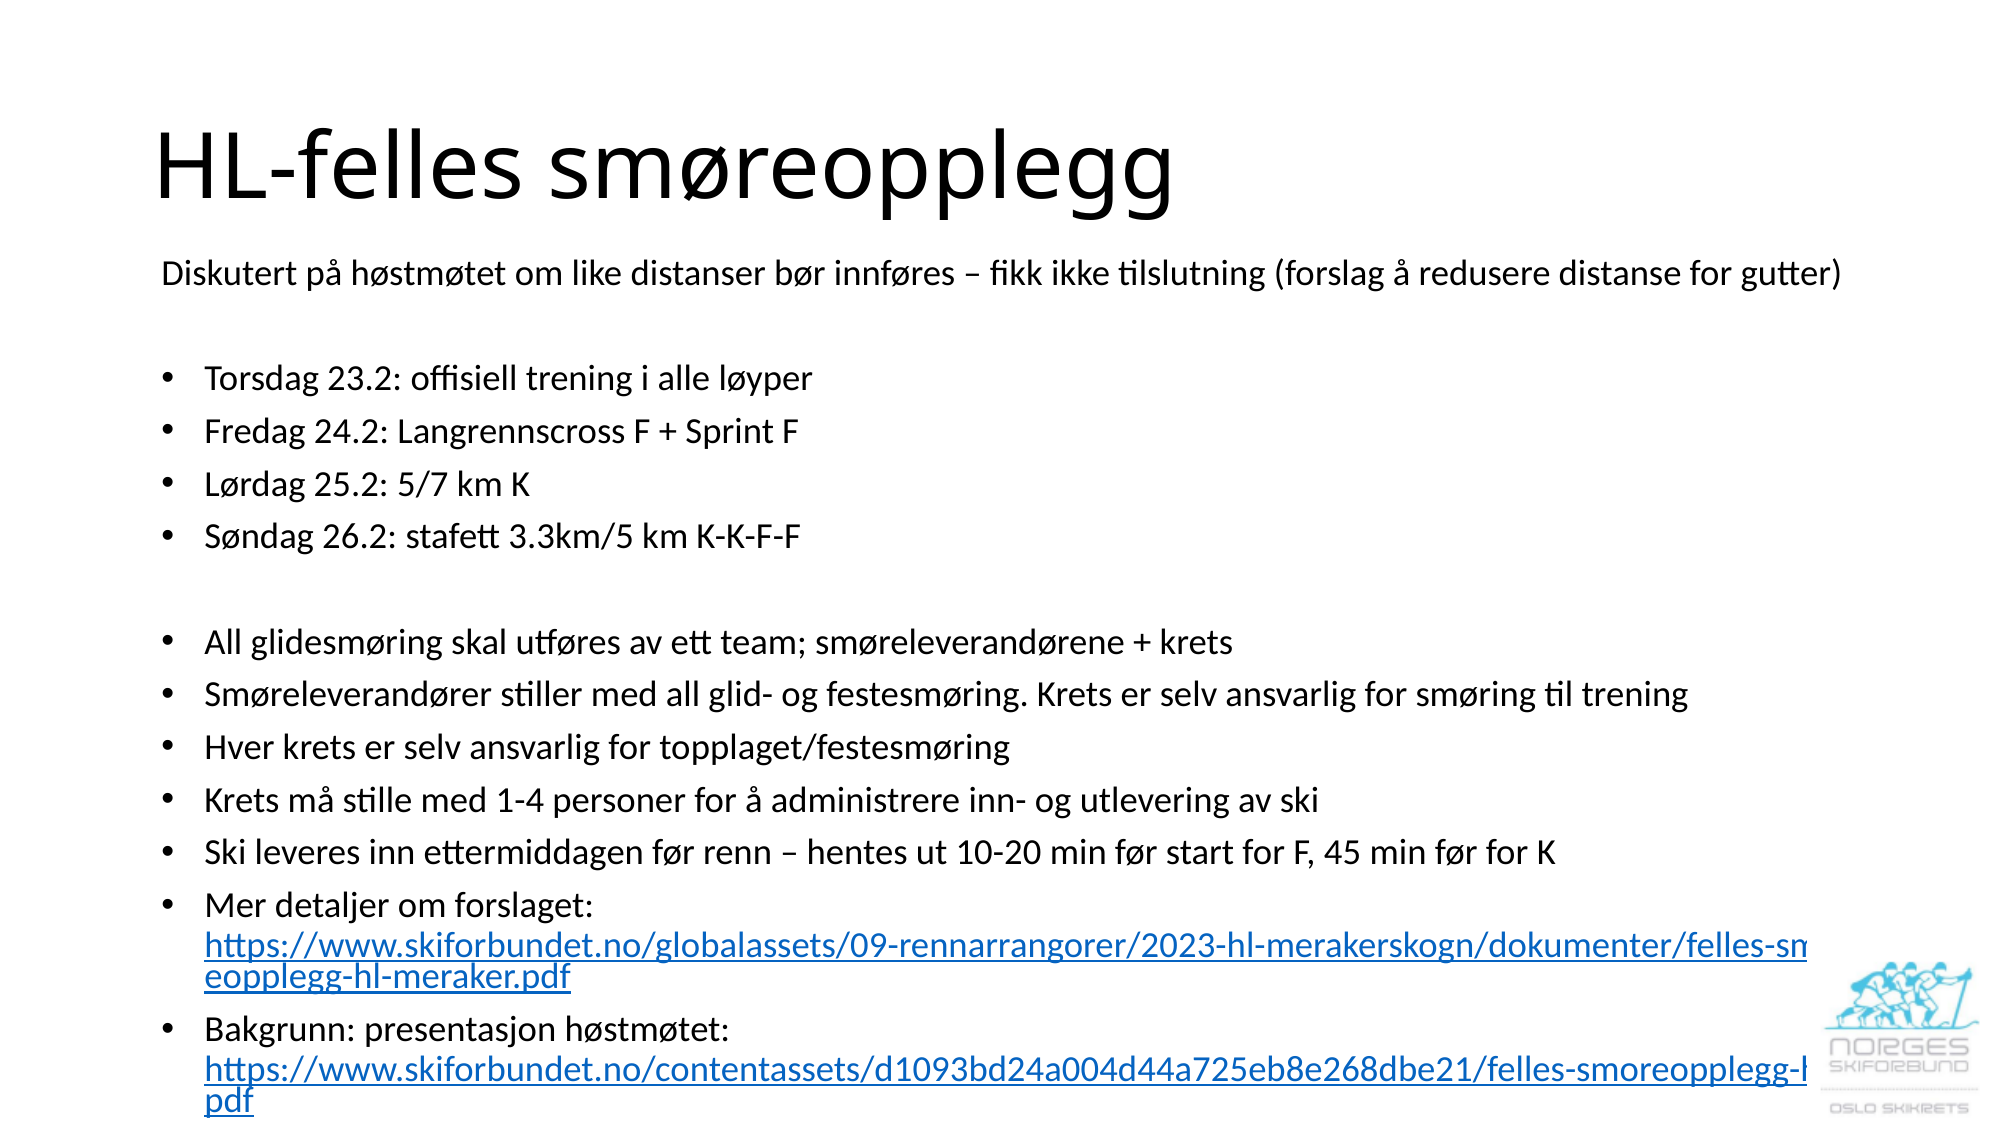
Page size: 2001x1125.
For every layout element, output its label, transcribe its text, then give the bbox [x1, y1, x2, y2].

list Diskutert på høstmøtet om like distanser bør innføres – fikk ikke tilslutning (forslag å redusere distanse for gutter) Torsdag 23.2: offisiell trening i alle løyper Fredag 24.2: Langrennscross F + Sprint F Lørdag 25.2: 5/7 km K Søndag 26.2: stafett 3.3km/5 km K-K-F-F All glidesmøring skal utføres av ett team; smøreleverandørene + krets Smøreleverandører stiller med all glid- og festesmøring. Krets er selv ansvarlig for smøring til trening Hver krets er selv ansvarlig for topplaget/festesmøring Krets må stille med 1-4 personer for å administrere inn- og utlevering av ski Ski leveres inn ettermiddagen før renn – hentes ut 10-20 min før start for F, 45 min før for K Mer detaljer om forslaget: https://www.skiforbundet.no/globalassets/09-rennarrangorer/2023-hl-merakerskogn/dokumenter/felles-smoreopplegg-hl-meraker.pdf Bakgrunn: presentasjon høstmøtet: https://www.skiforbundet.no/contentassets/d1093bd24a004d44a725eb8e268dbe21/felles-smoreopplegg-hl.pdf [146, 246, 1872, 1098]
picture [1807, 931, 2000, 1125]
title HL-felles smøreopplegg [137, 59, 1863, 278]
